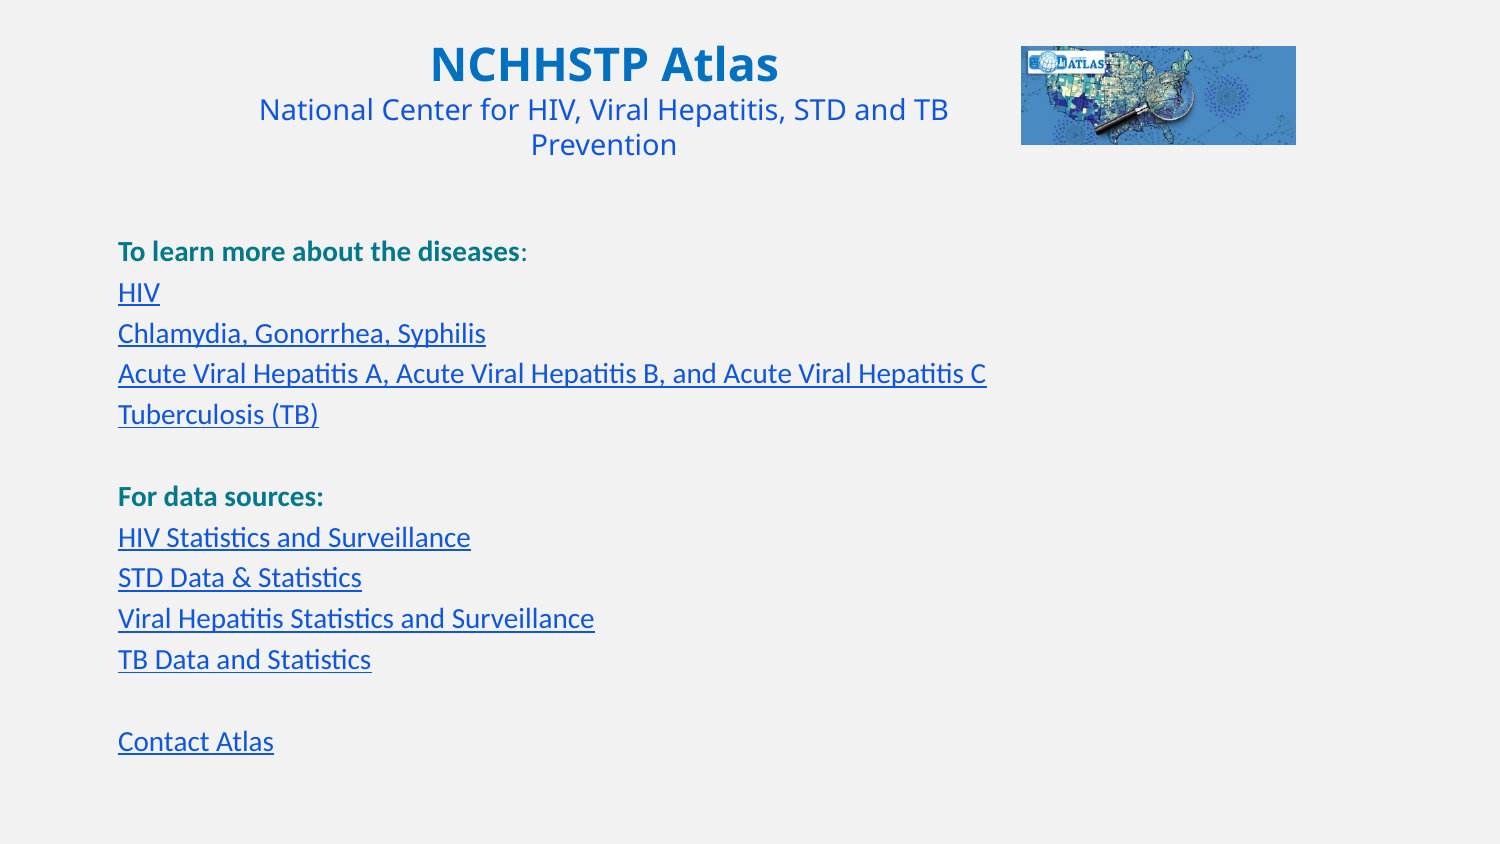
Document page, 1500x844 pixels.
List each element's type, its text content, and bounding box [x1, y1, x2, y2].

picture [1021, 46, 1296, 145]
list To learn more about the diseases: HIV Chlamydia, Gonorrhea, Syphilis Acute Viral Hepatitis A, Acute Viral Hepatitis B, and Acute Viral Hepatitis C Tuberculosis (TB) For data sources: HIV Statistics and Surveillance STD Data & Statistics Viral Hepatitis Statistics and Surveillance TB Data and Statistics Contact Atlas [103, 224, 1397, 813]
title NCHHSTP Atlas National Center for HIV, Viral Hepatitis, STD and TB Prevention [186, 28, 1022, 169]
